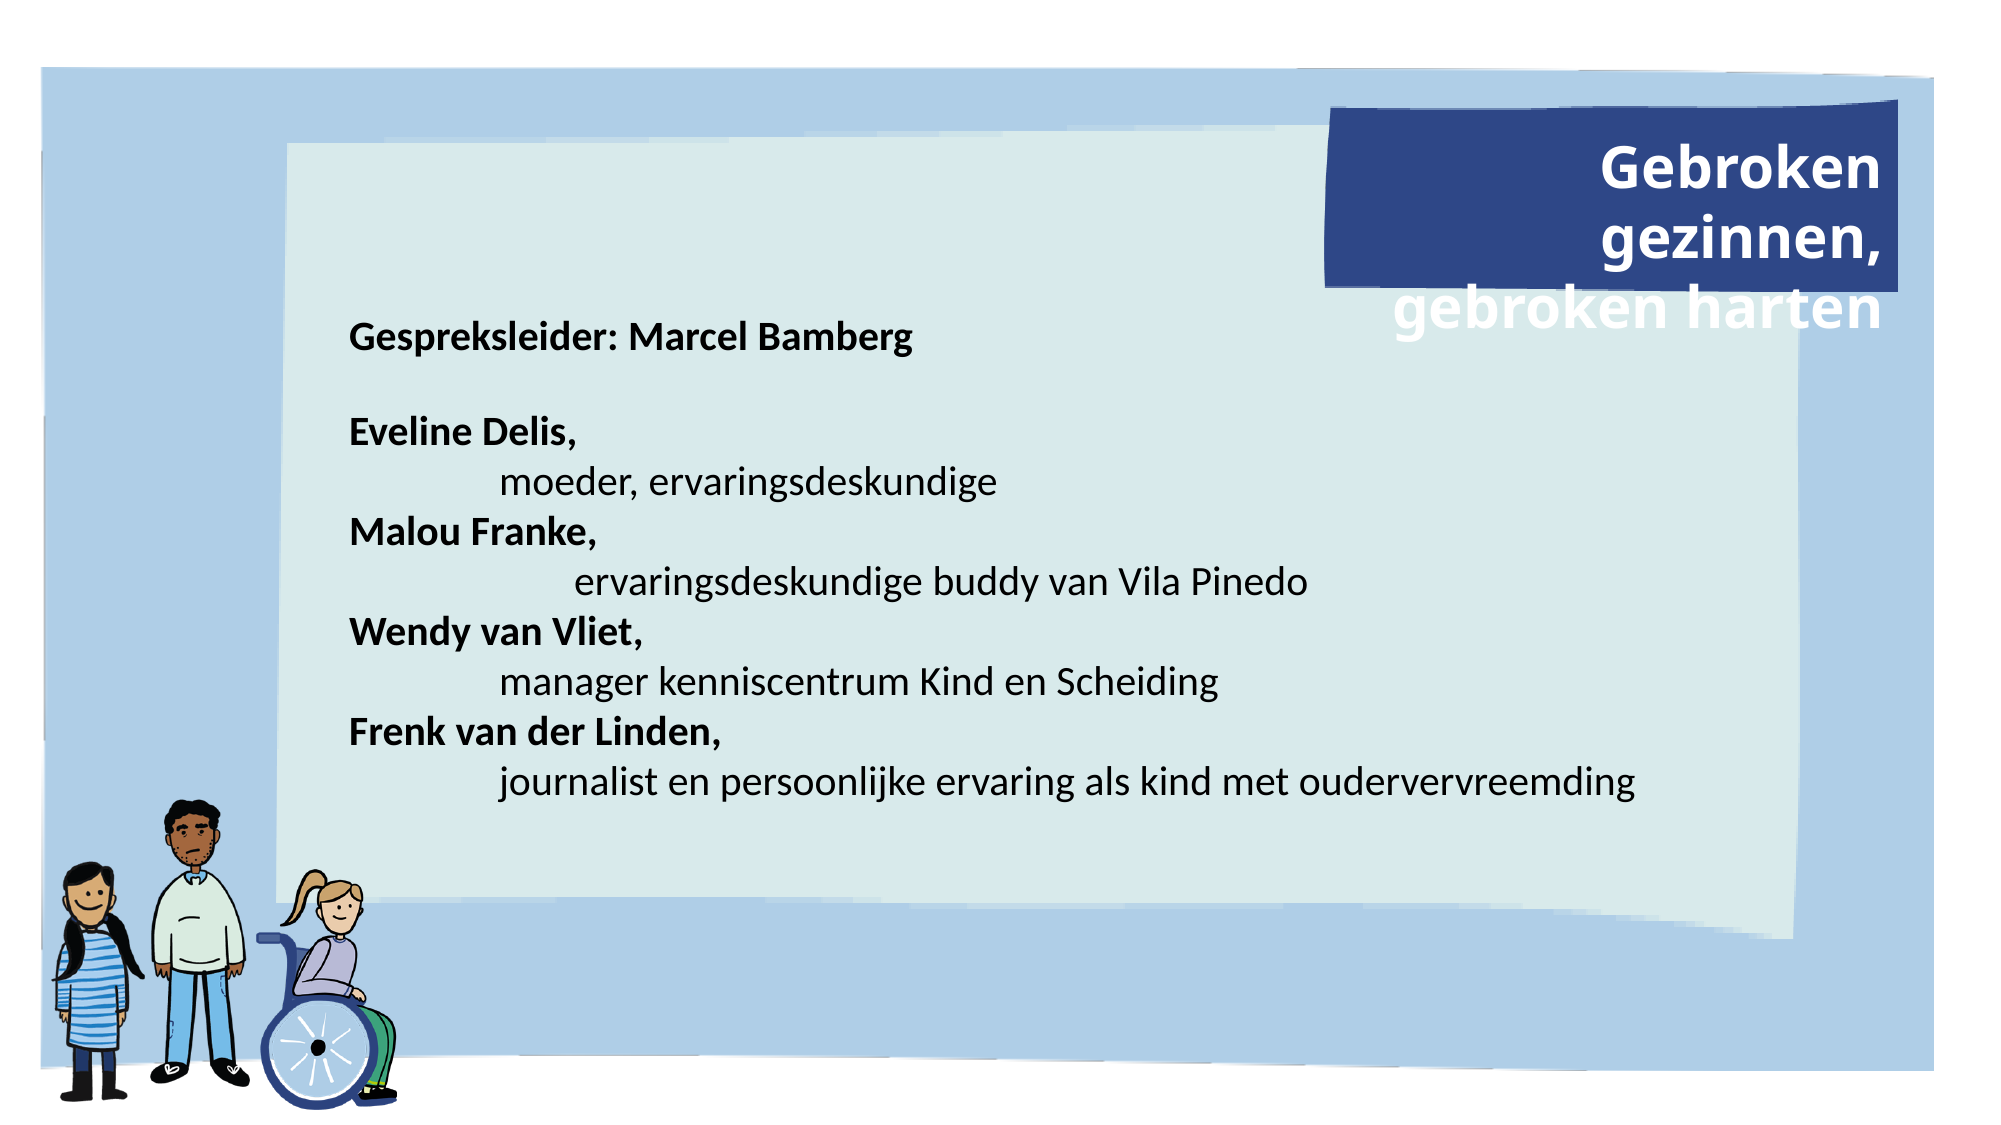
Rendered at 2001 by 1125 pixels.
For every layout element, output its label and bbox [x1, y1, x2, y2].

picture [40, 67, 1934, 1110]
